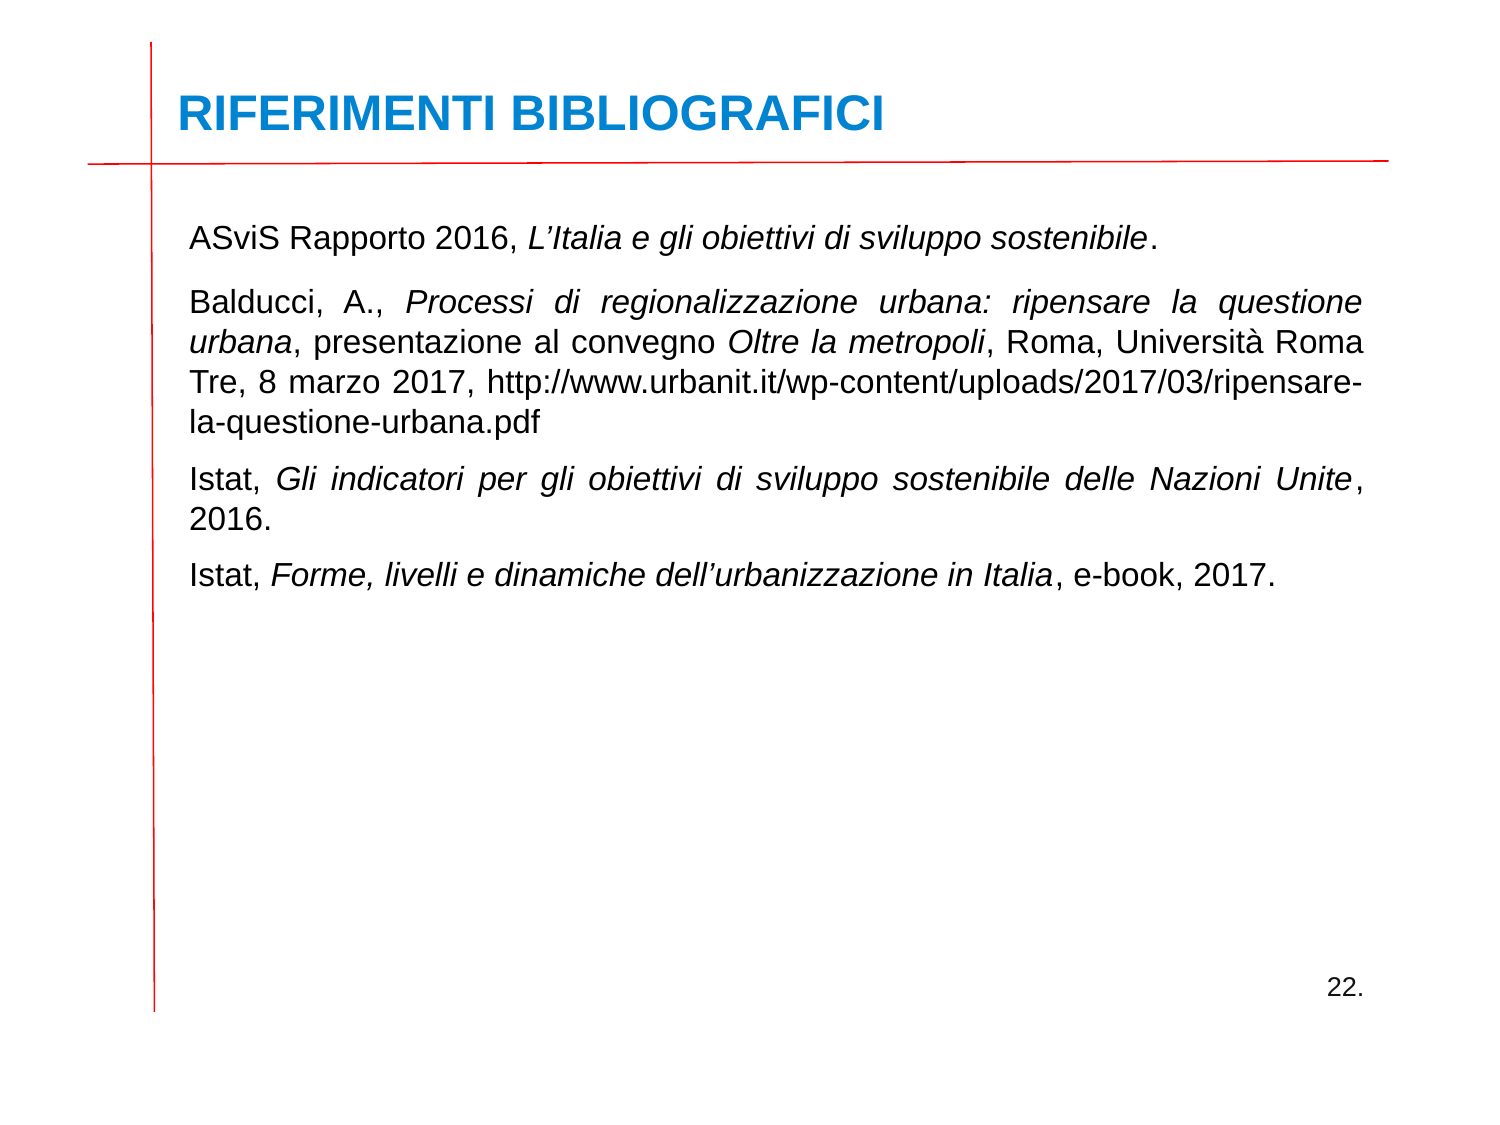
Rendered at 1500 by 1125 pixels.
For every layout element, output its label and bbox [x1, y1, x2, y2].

text_box [88, 42, 1389, 1012]
